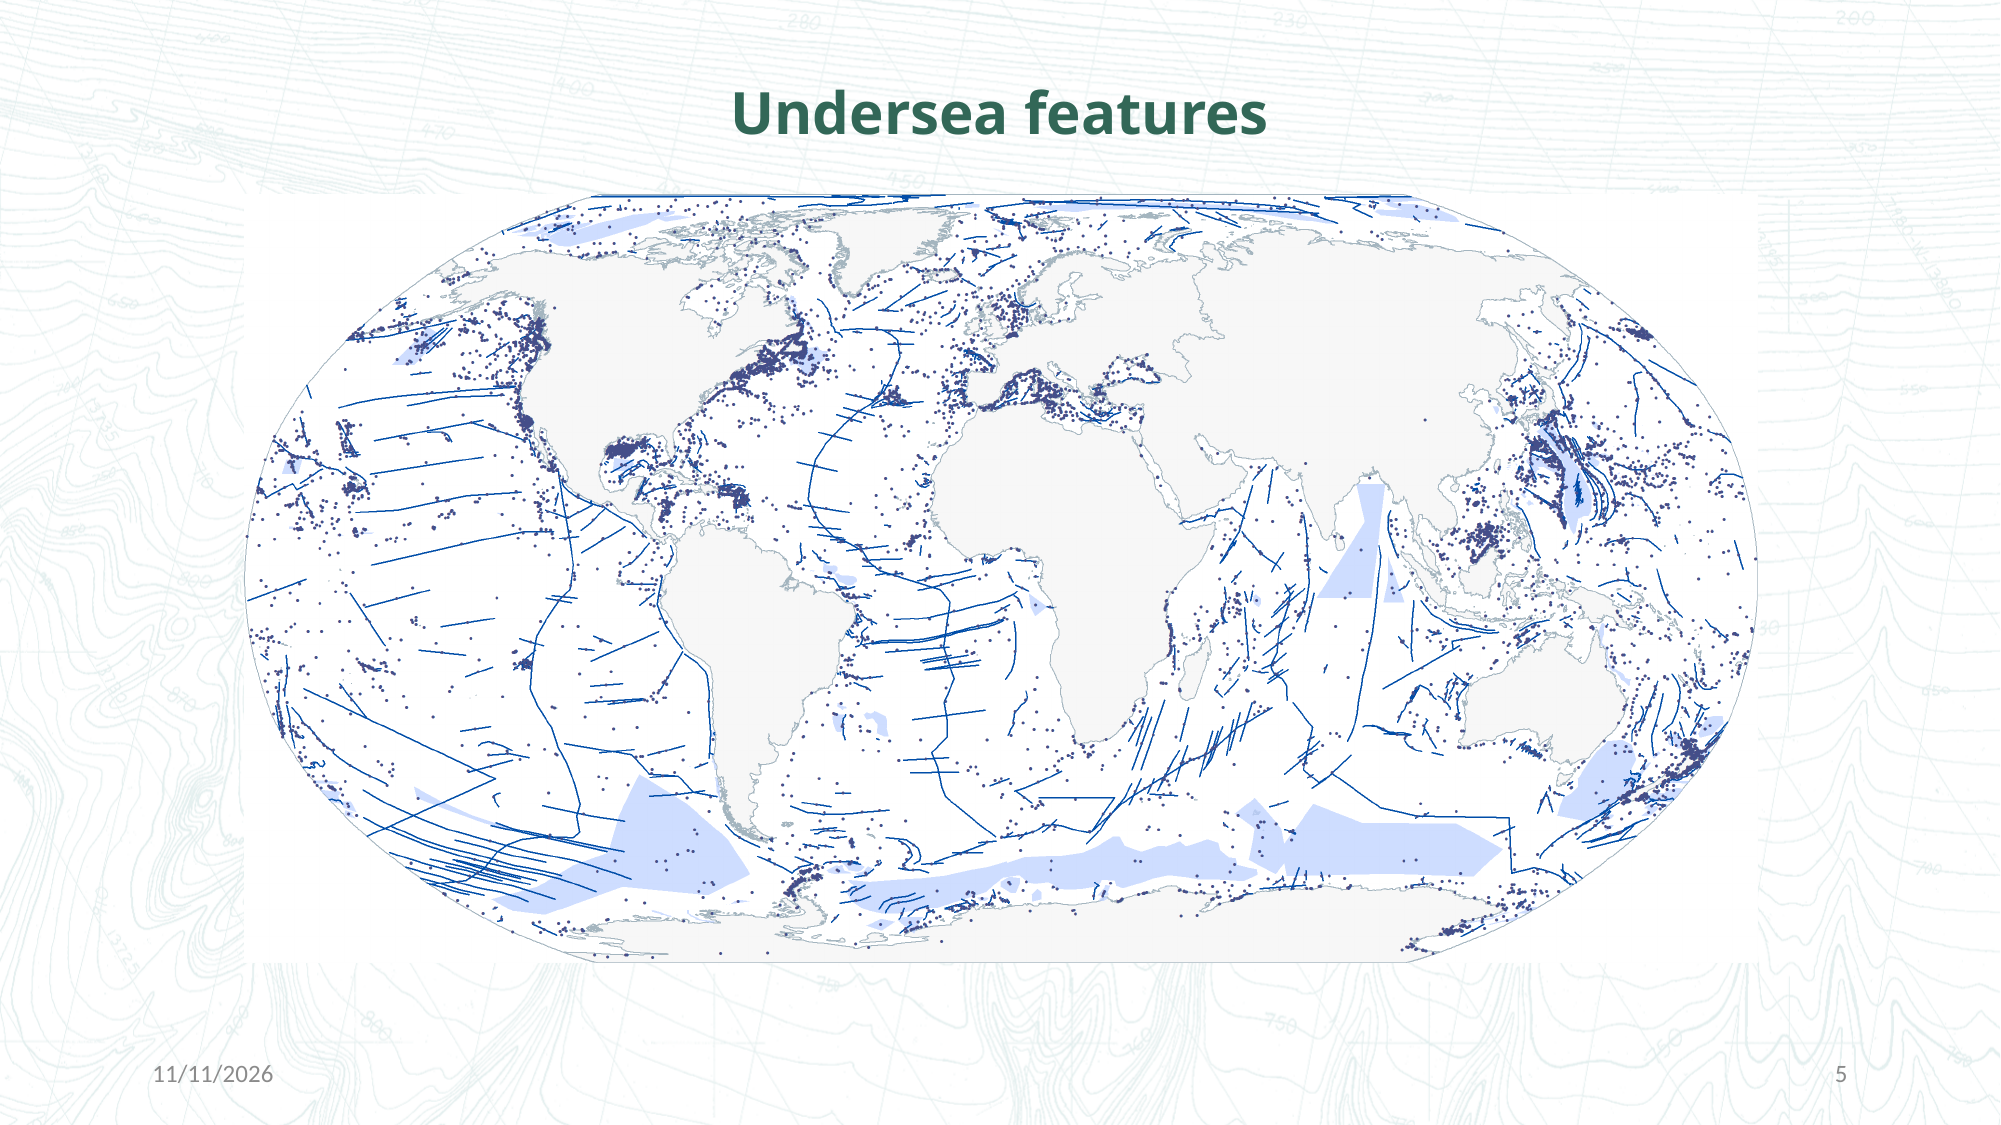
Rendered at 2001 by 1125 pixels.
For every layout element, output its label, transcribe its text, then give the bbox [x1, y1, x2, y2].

slide_number 5 [1412, 1042, 1863, 1103]
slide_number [137, 1042, 588, 1103]
picture [0, 0, 2001, 1125]
text_box Undersea features [118, 68, 1881, 154]
